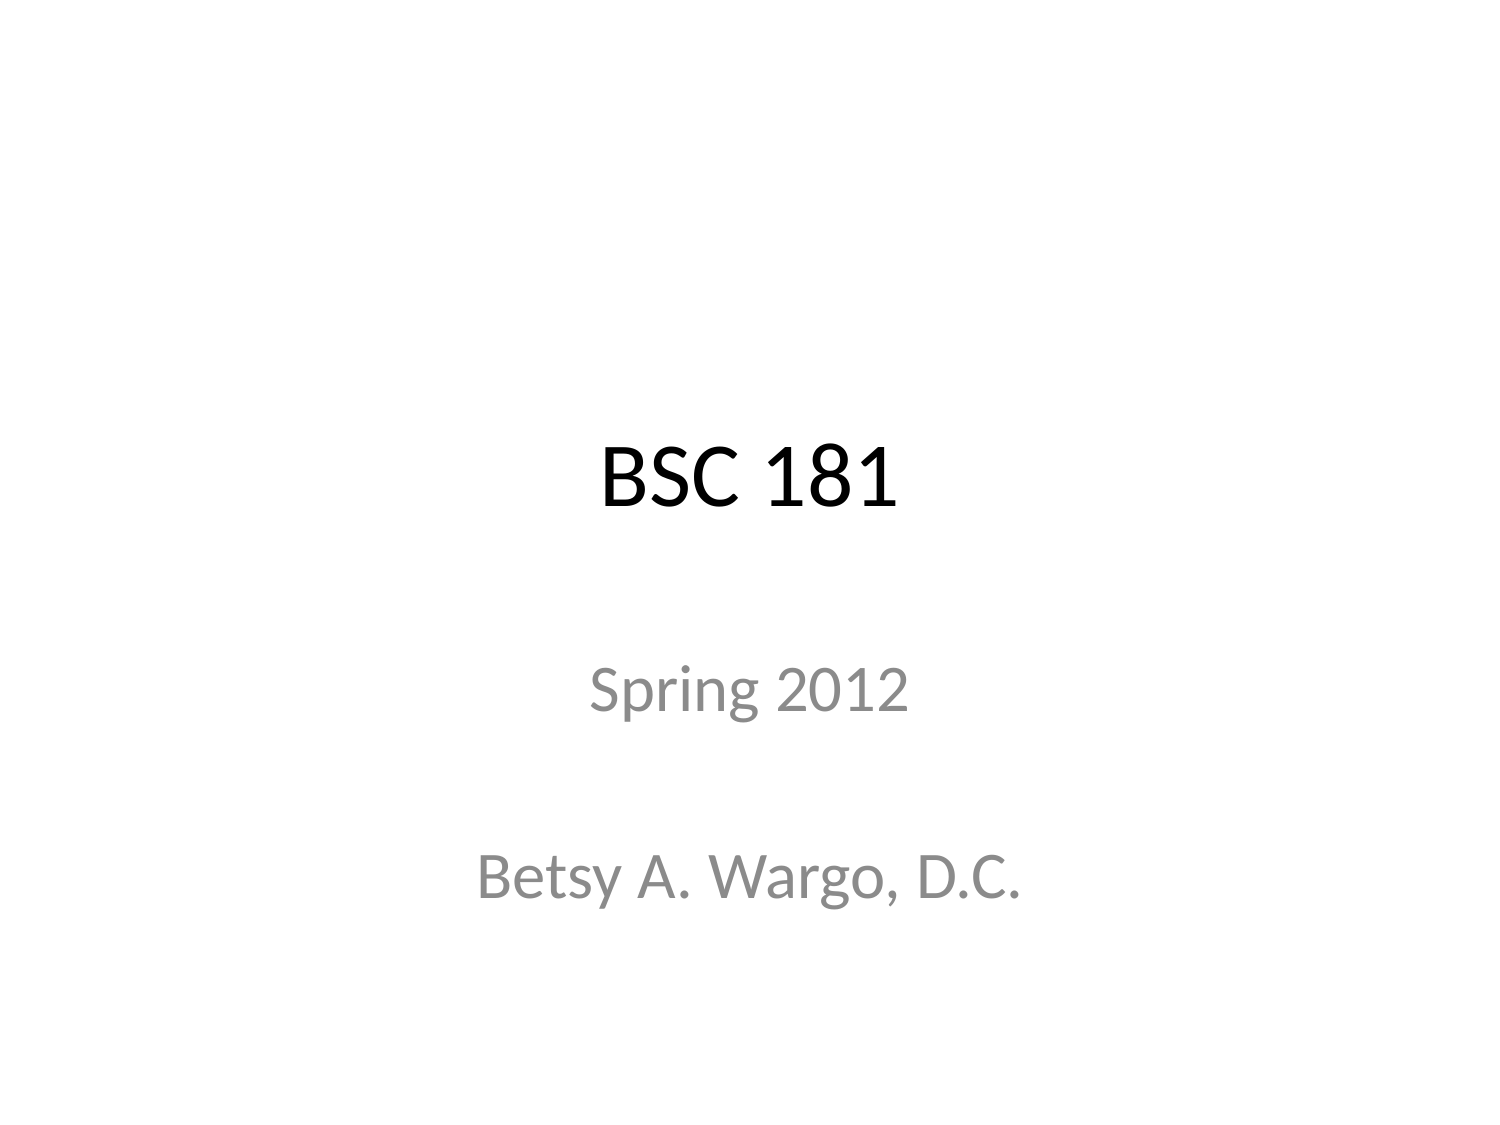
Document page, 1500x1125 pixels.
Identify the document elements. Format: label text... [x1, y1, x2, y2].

title BSC 181 [112, 349, 1388, 591]
subtitle Spring 2012 Betsy A. Wargo, D.C. [224, 637, 1276, 926]
